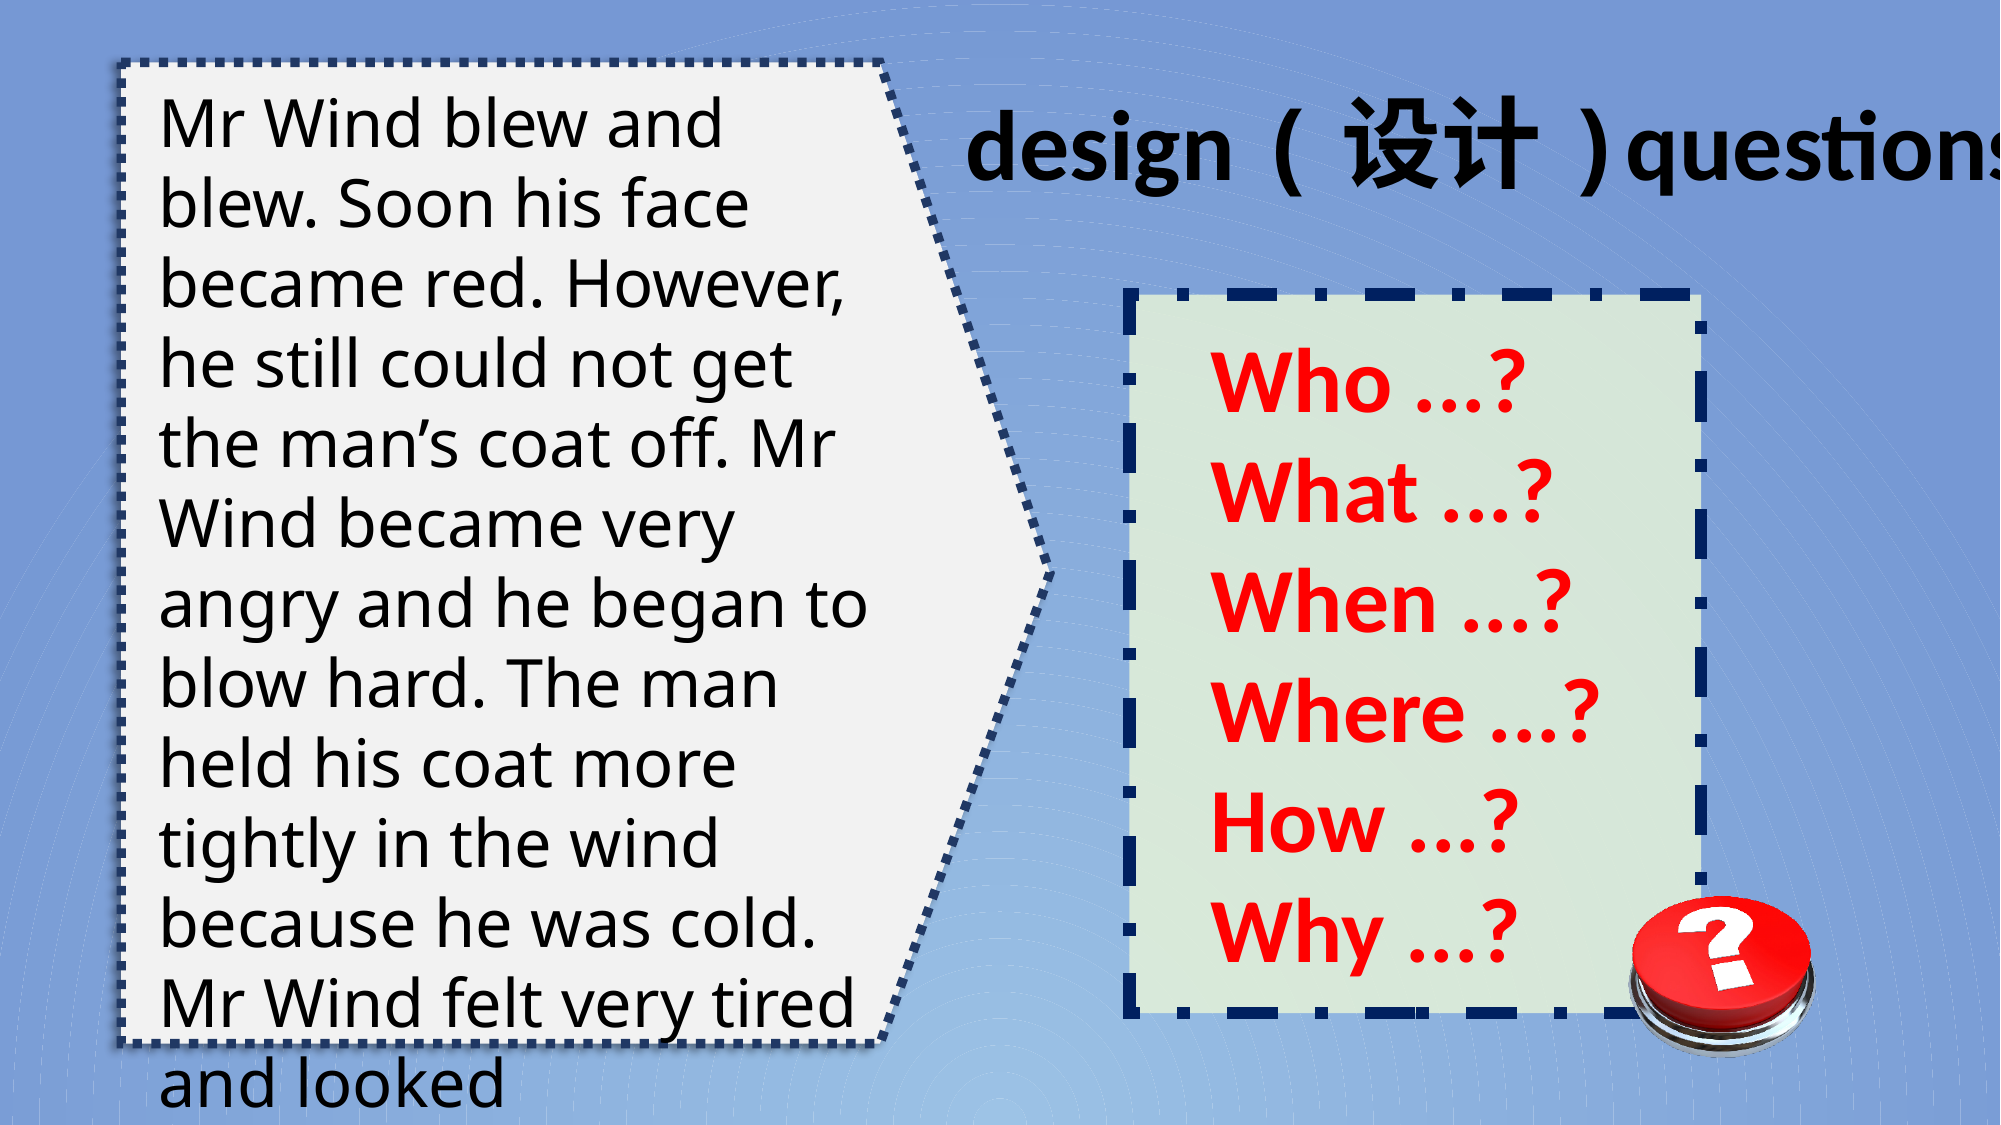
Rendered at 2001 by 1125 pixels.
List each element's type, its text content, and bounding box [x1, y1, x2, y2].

text_box design (设计)questions [950, 73, 2000, 209]
text_box [120, 61, 885, 1045]
text_box [891, 95, 1051, 1016]
text_box Who ...? What ...? When ...? Where ...? How ...? Why ...? [1196, 313, 1672, 988]
text_box Mr Wind blew and blew. Soon his face became red. However, he still could not get the man’s coat off. Mr Wind became very angry and he began to blow hard. The man held his coat more tightly in the wind because he was cold. Mr Wind felt very tired and looked disappointed. [143, 73, 891, 1125]
text_box [1128, 294, 1702, 1014]
picture [1628, 896, 1816, 1058]
